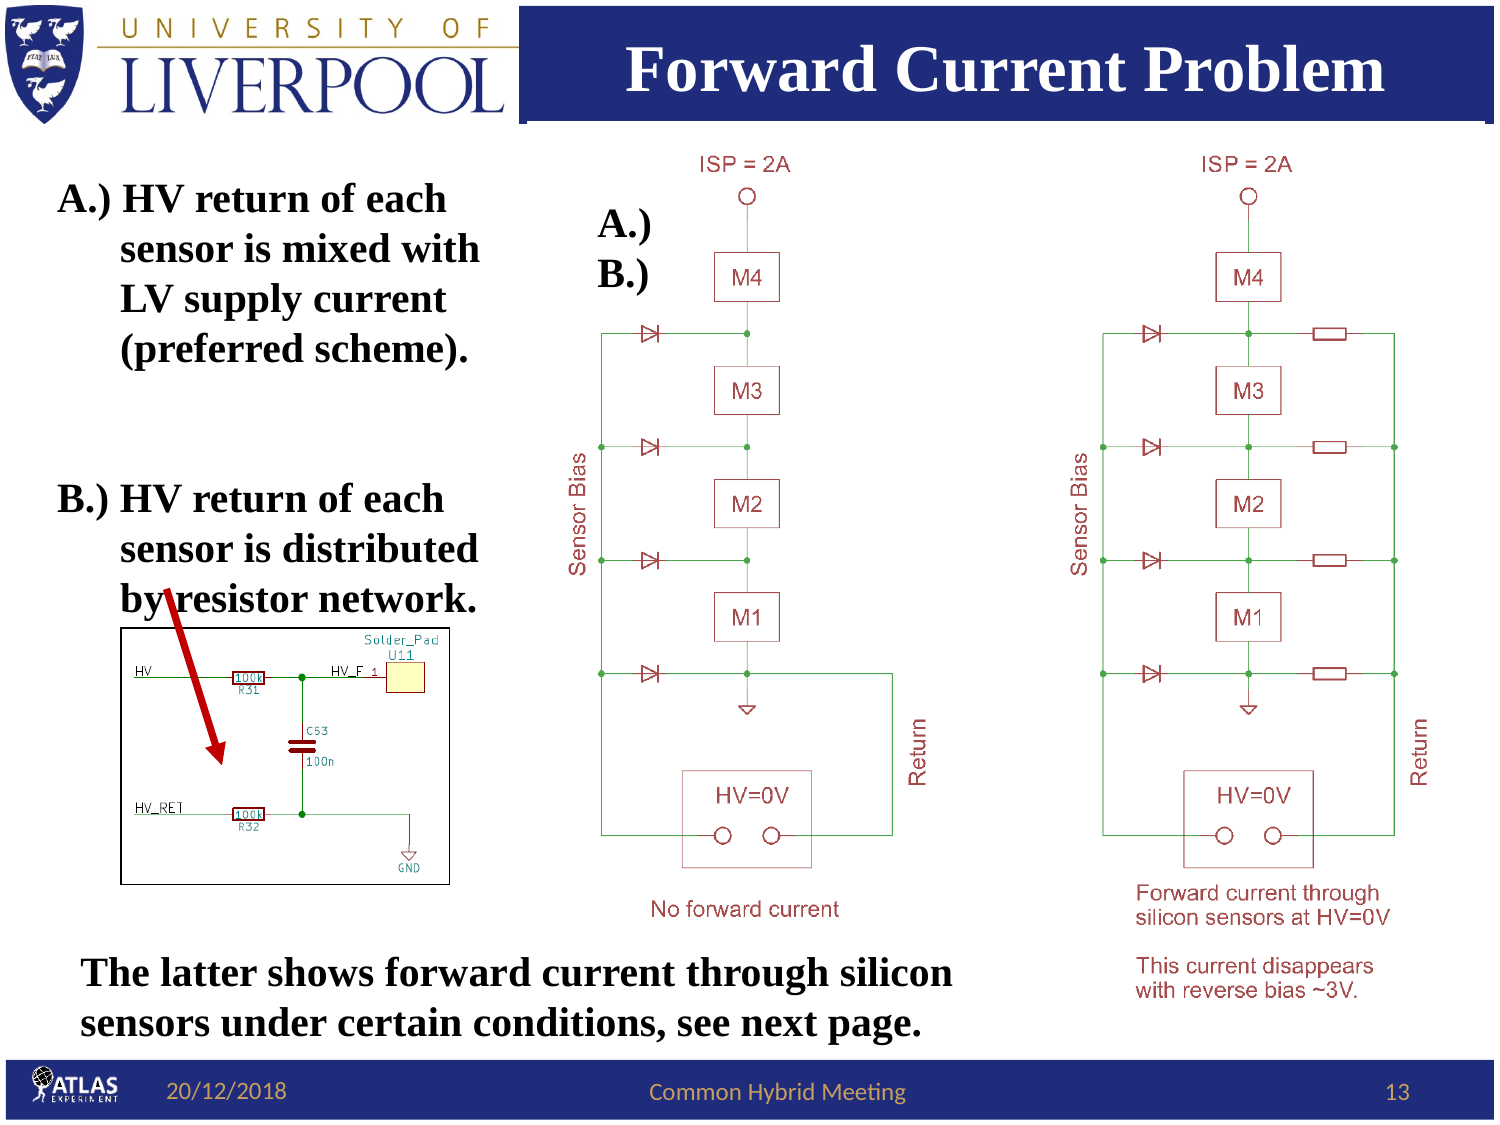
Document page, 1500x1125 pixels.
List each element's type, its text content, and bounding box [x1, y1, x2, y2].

picture [120, 626, 450, 885]
picture [21, 1055, 129, 1113]
footer Common Hybrid Meeting [440, 1060, 1116, 1120]
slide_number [150, 1060, 339, 1120]
text_box Forward Current Problem [518, 5, 1494, 124]
slide_number 13 [1237, 1060, 1425, 1120]
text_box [166, 588, 223, 766]
picture [5, 5, 518, 124]
text_box A.) HV return of each sensor is mixed with LV supply current (preferred scheme). B.) HV return of each sensor is distributed by resistor network. [42, 163, 522, 628]
text_box The latter shows forward current through silicon sensors under certain conditions, see next page. [65, 937, 529, 1052]
picture [527, 121, 1485, 1043]
